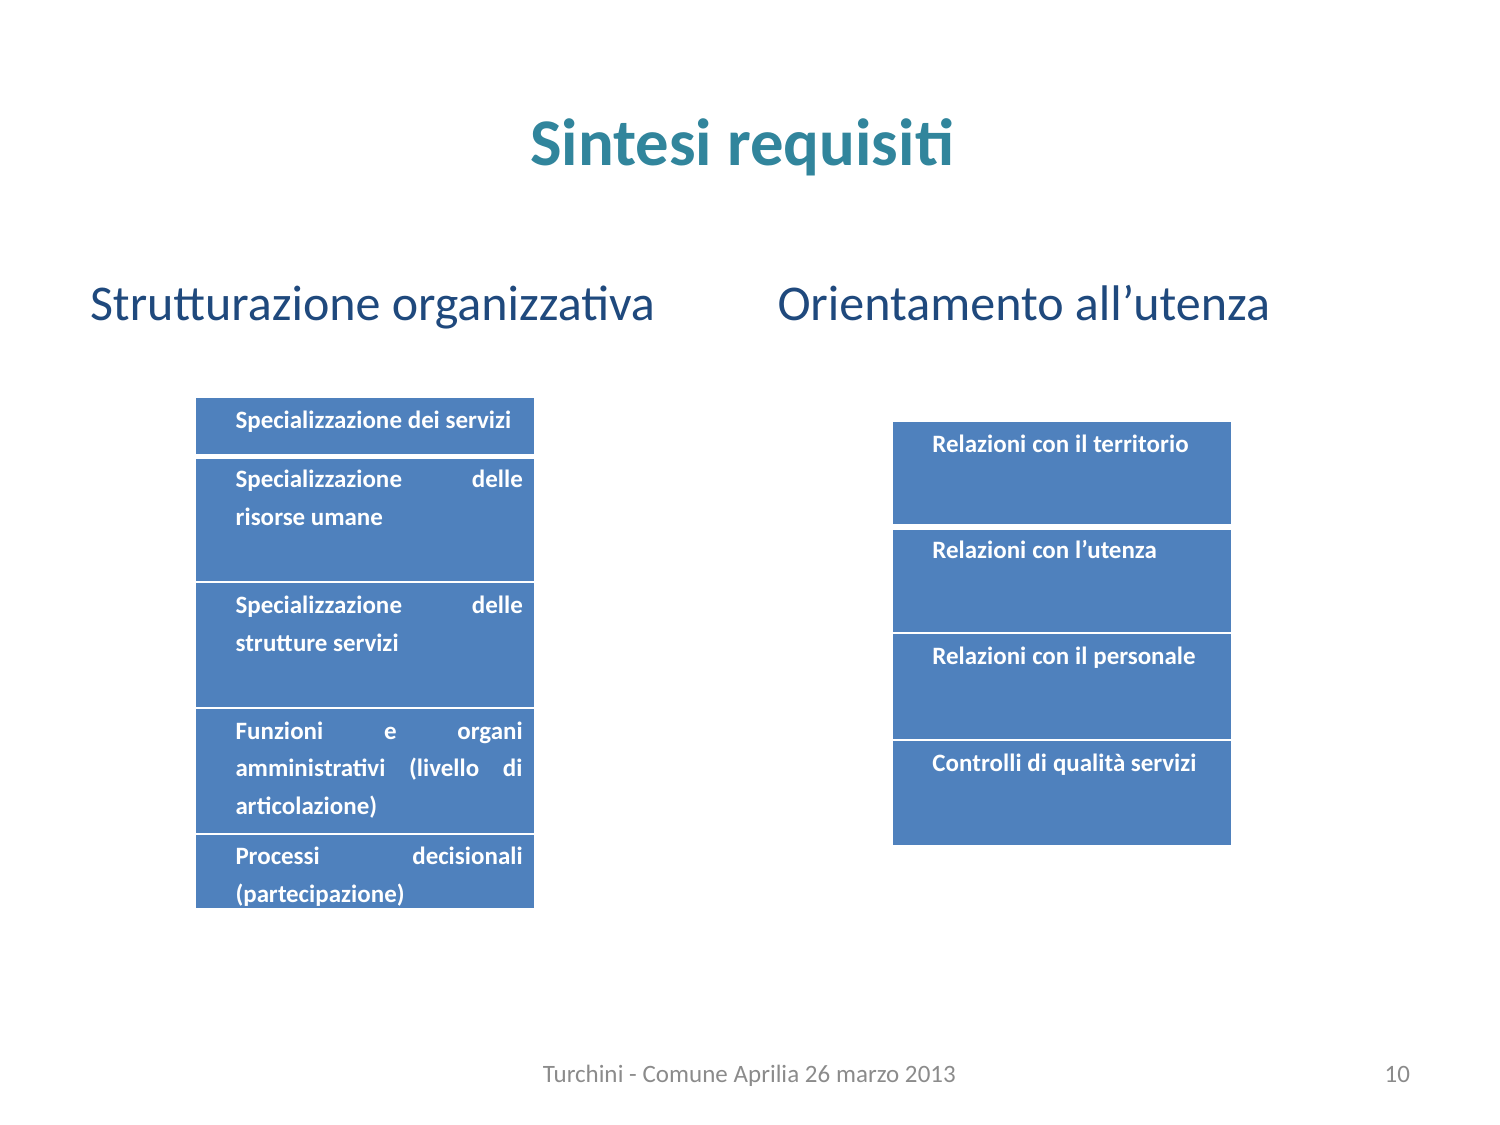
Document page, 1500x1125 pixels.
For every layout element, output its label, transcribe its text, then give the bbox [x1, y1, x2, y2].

list Strutturazione organizzativa [75, 262, 738, 1005]
slide_number 10 [1074, 1042, 1425, 1103]
table_cell Specializzazione delle strutture servizi [196, 583, 534, 707]
table_cell Controlli di qualità servizi [893, 741, 1231, 845]
table_cell Funzioni e organi amministrativi (livello di articolazione) [196, 709, 534, 833]
table_cell Relazioni con l’utenza [893, 530, 1231, 632]
table_cell Processi decisionali (partecipazione) [196, 835, 534, 908]
footer Turchini - Comune Aprilia 26 marzo 2013 [512, 1042, 988, 1103]
table_header Relazioni con il territorio [893, 422, 1231, 524]
title Sintesi requisiti [75, 45, 1425, 233]
list Orientamento all’utenza [762, 262, 1425, 1005]
table_cell Relazioni con il personale [893, 634, 1231, 739]
table_cell Specializzazione delle risorse umane [196, 459, 534, 581]
table_header Specializzazione dei servizi [196, 398, 534, 454]
